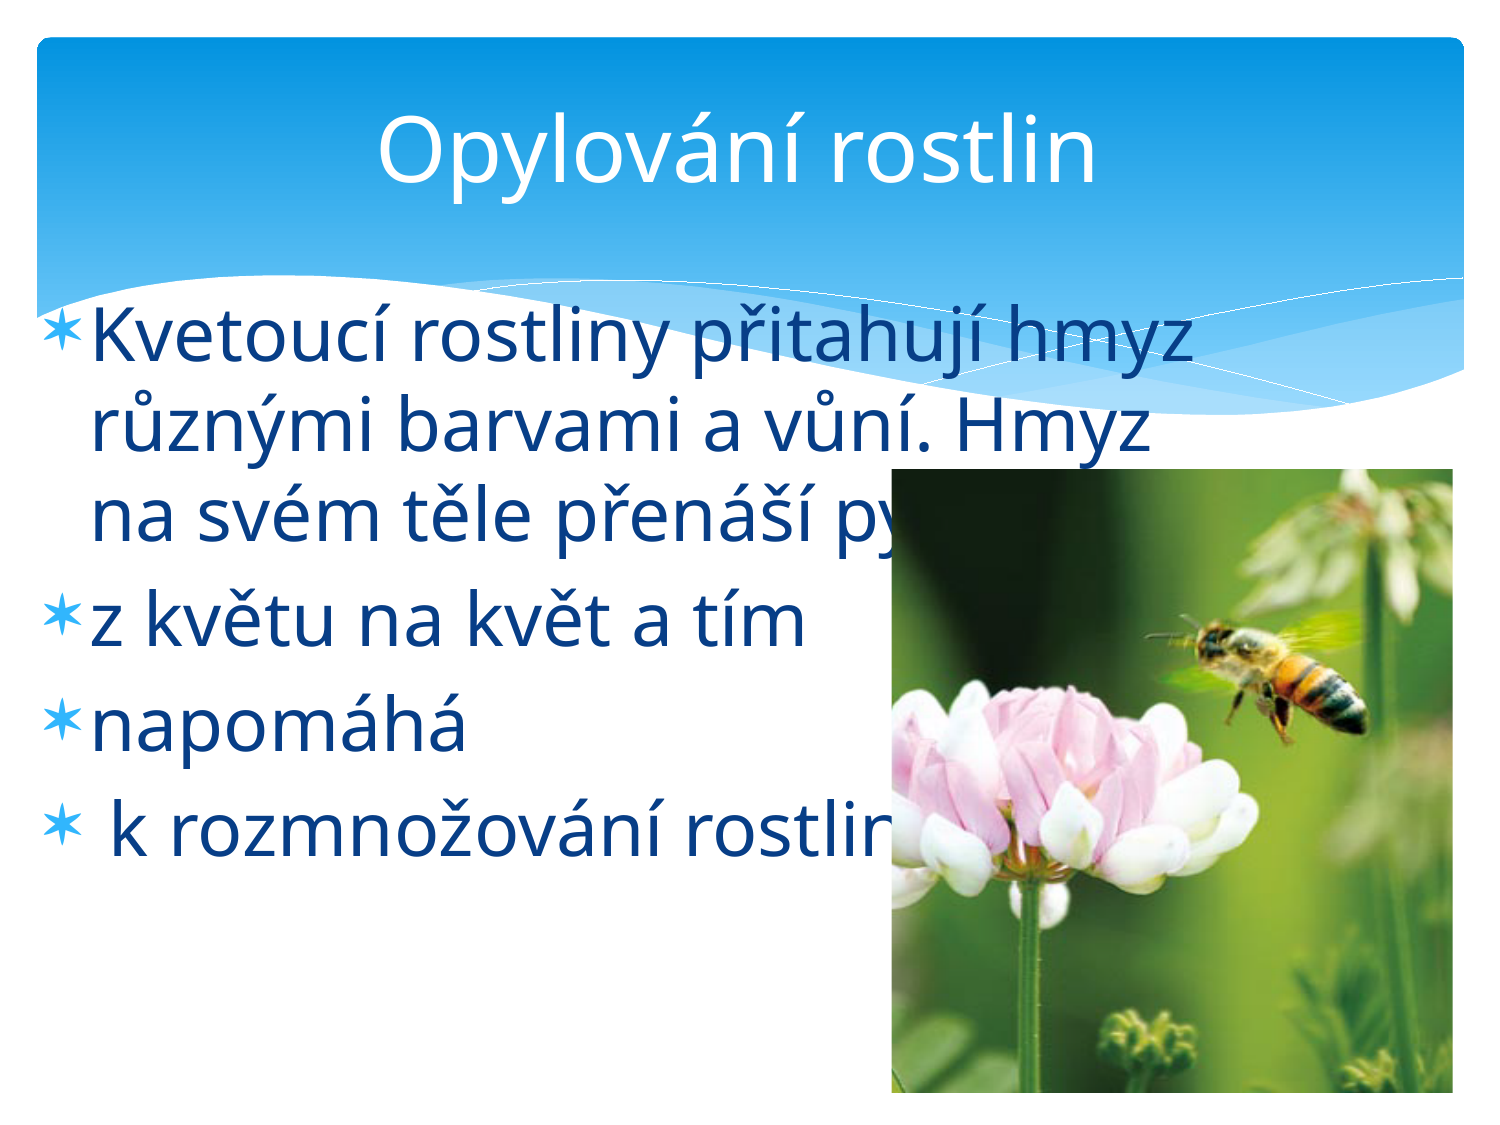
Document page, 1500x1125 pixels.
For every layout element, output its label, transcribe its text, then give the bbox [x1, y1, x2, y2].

picture [891, 468, 1453, 1093]
title Opylování rostlin [63, 42, 1414, 249]
list Kvetoucí rostliny přitahují hmyz různými barvami a vůní. Hmyz na svém těle přenáší pyl z květu na květ a tím napomáhá k rozmnožování rostlin. [29, 278, 1245, 516]
